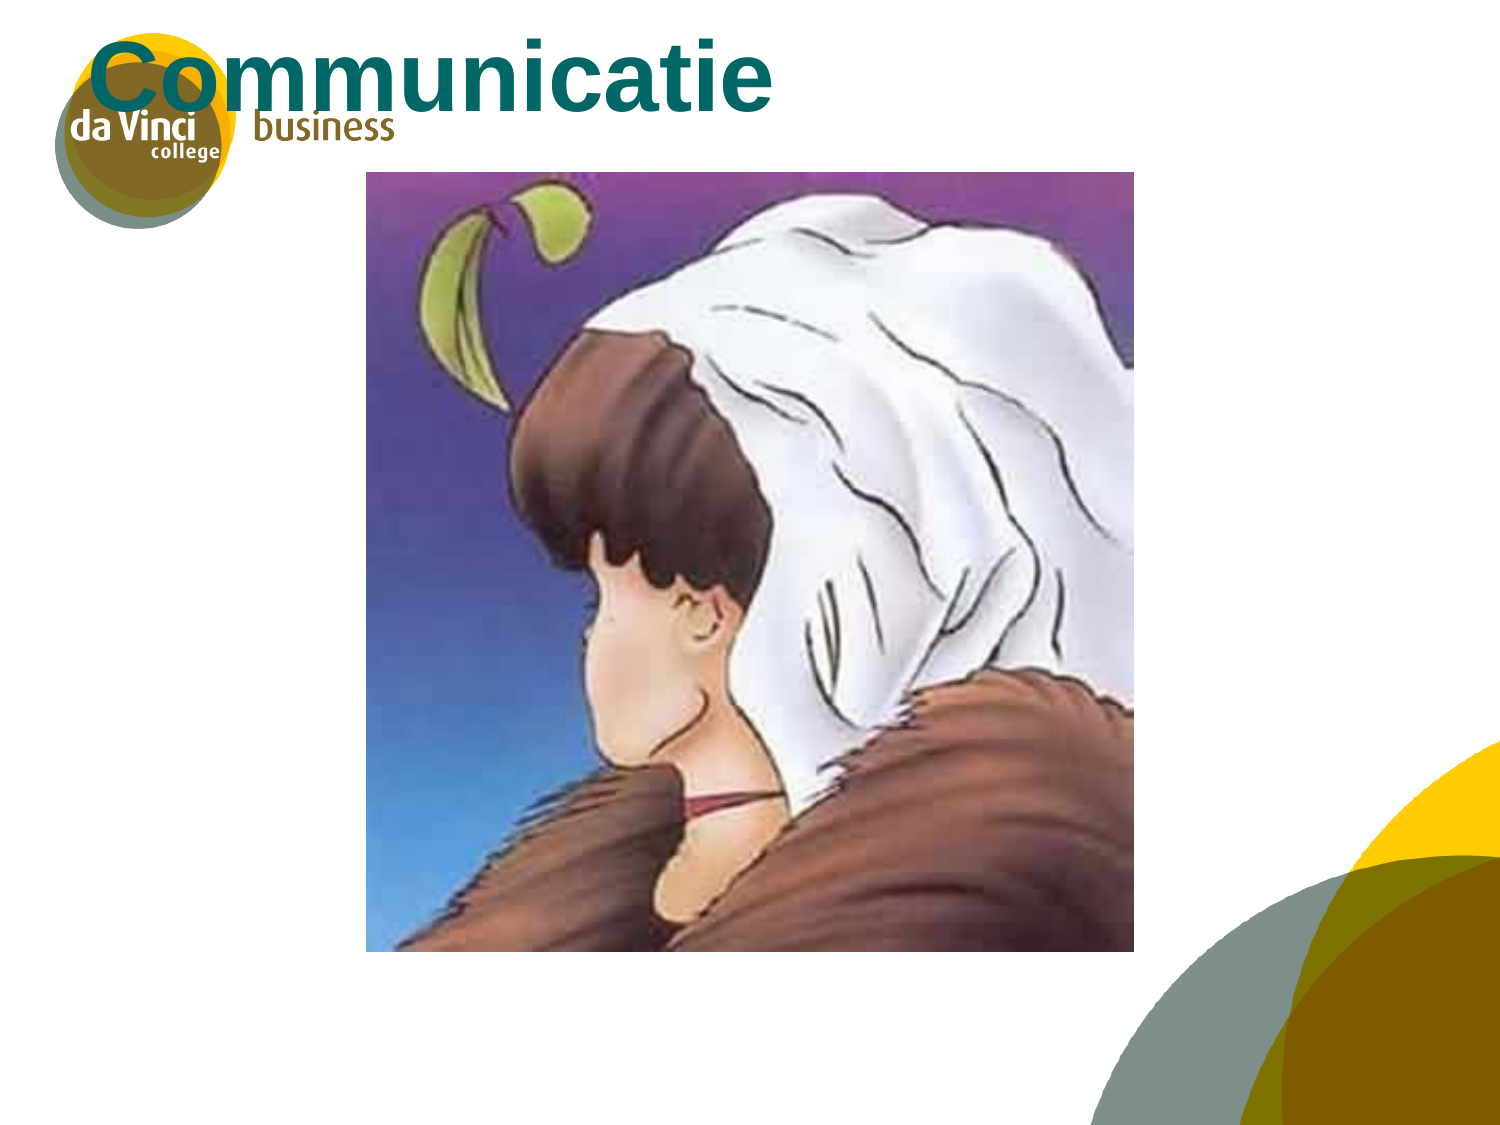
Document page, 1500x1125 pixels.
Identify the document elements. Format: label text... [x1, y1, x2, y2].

title Communicatie [72, 16, 1425, 140]
picture [55, 33, 1500, 1125]
